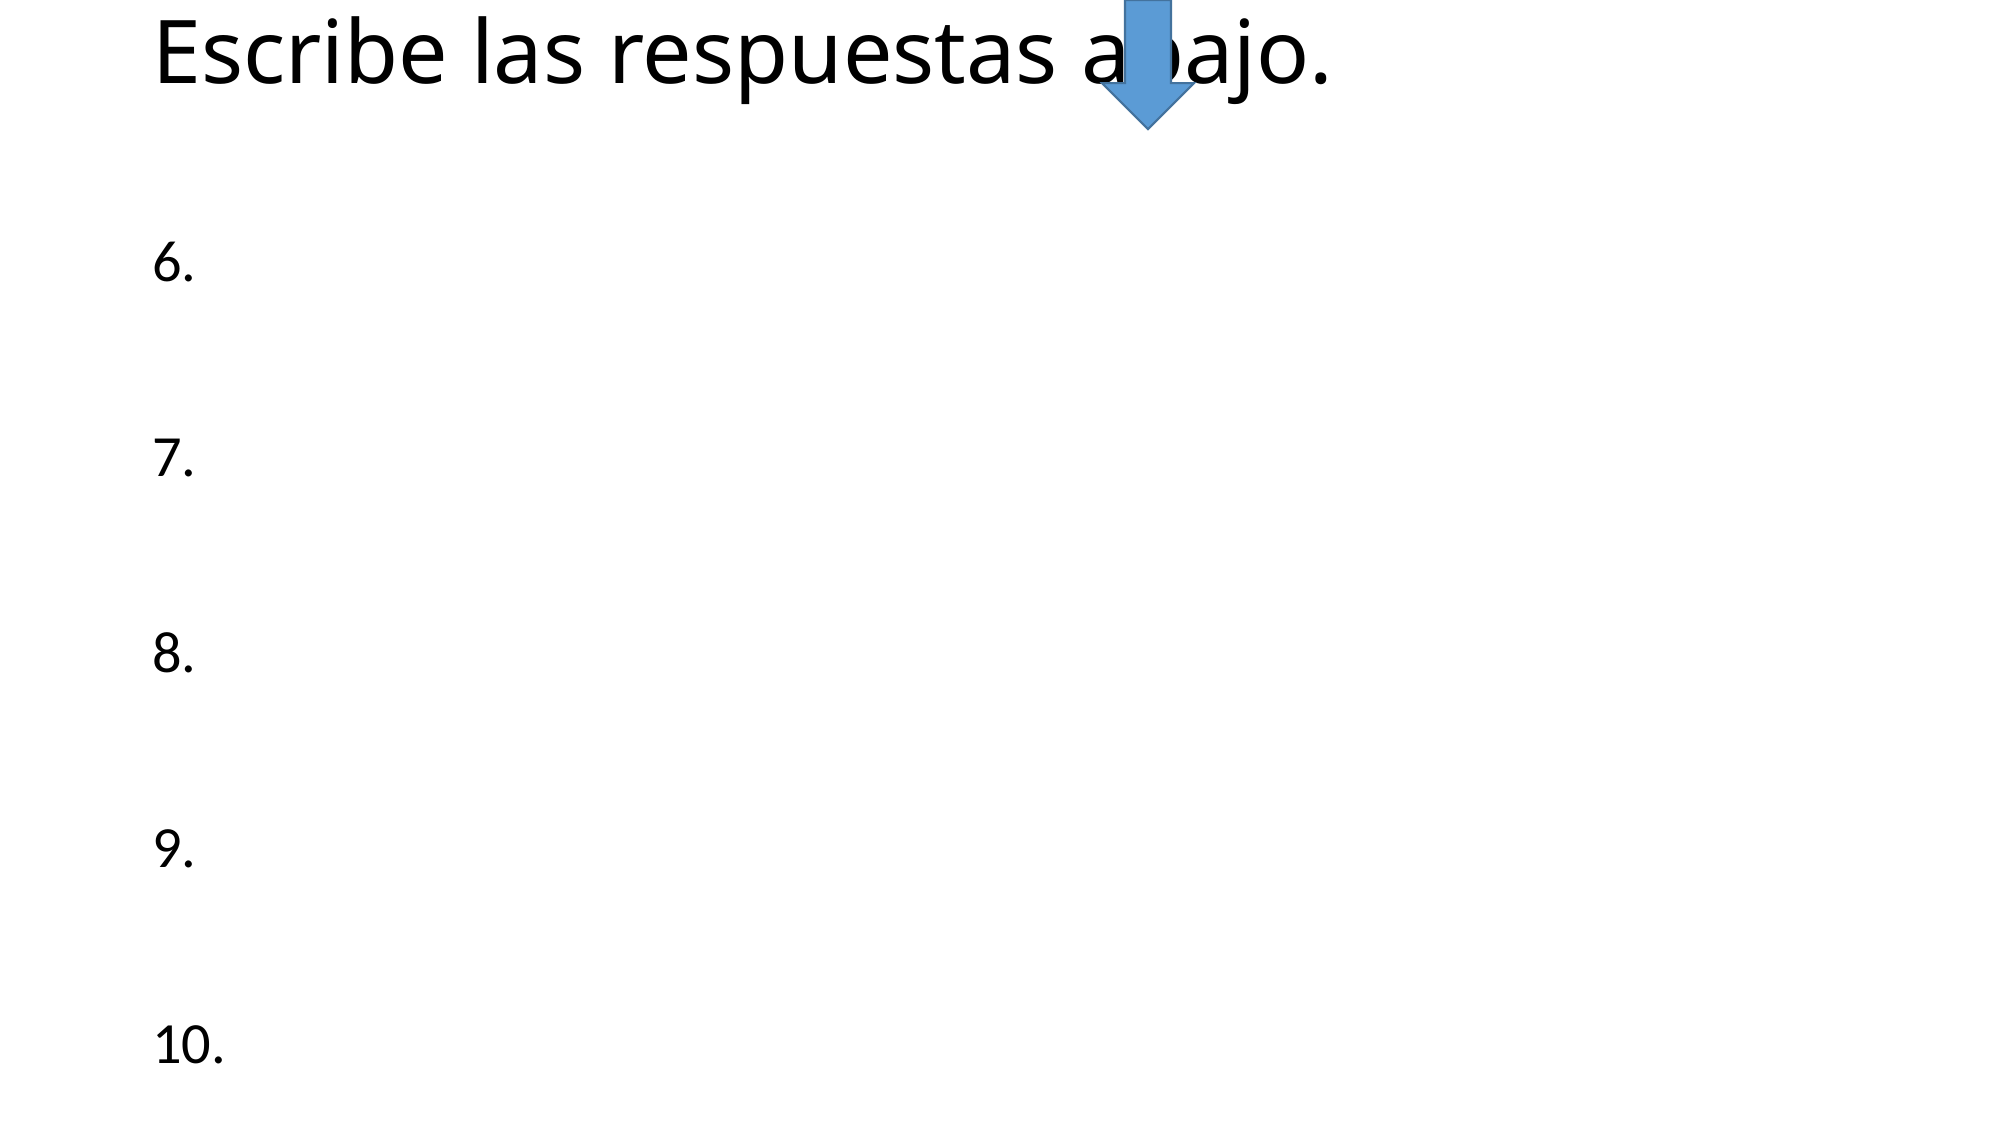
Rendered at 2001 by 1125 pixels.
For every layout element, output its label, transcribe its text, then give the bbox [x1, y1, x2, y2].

title Escribe las respuestas abajo. [137, 0, 1126, 110]
title Escribe las respuestas abajo. [1170, 0, 1863, 110]
text_box [1099, 0, 1197, 131]
list 6. 7. 8. 9. 10. [137, 110, 1863, 1105]
